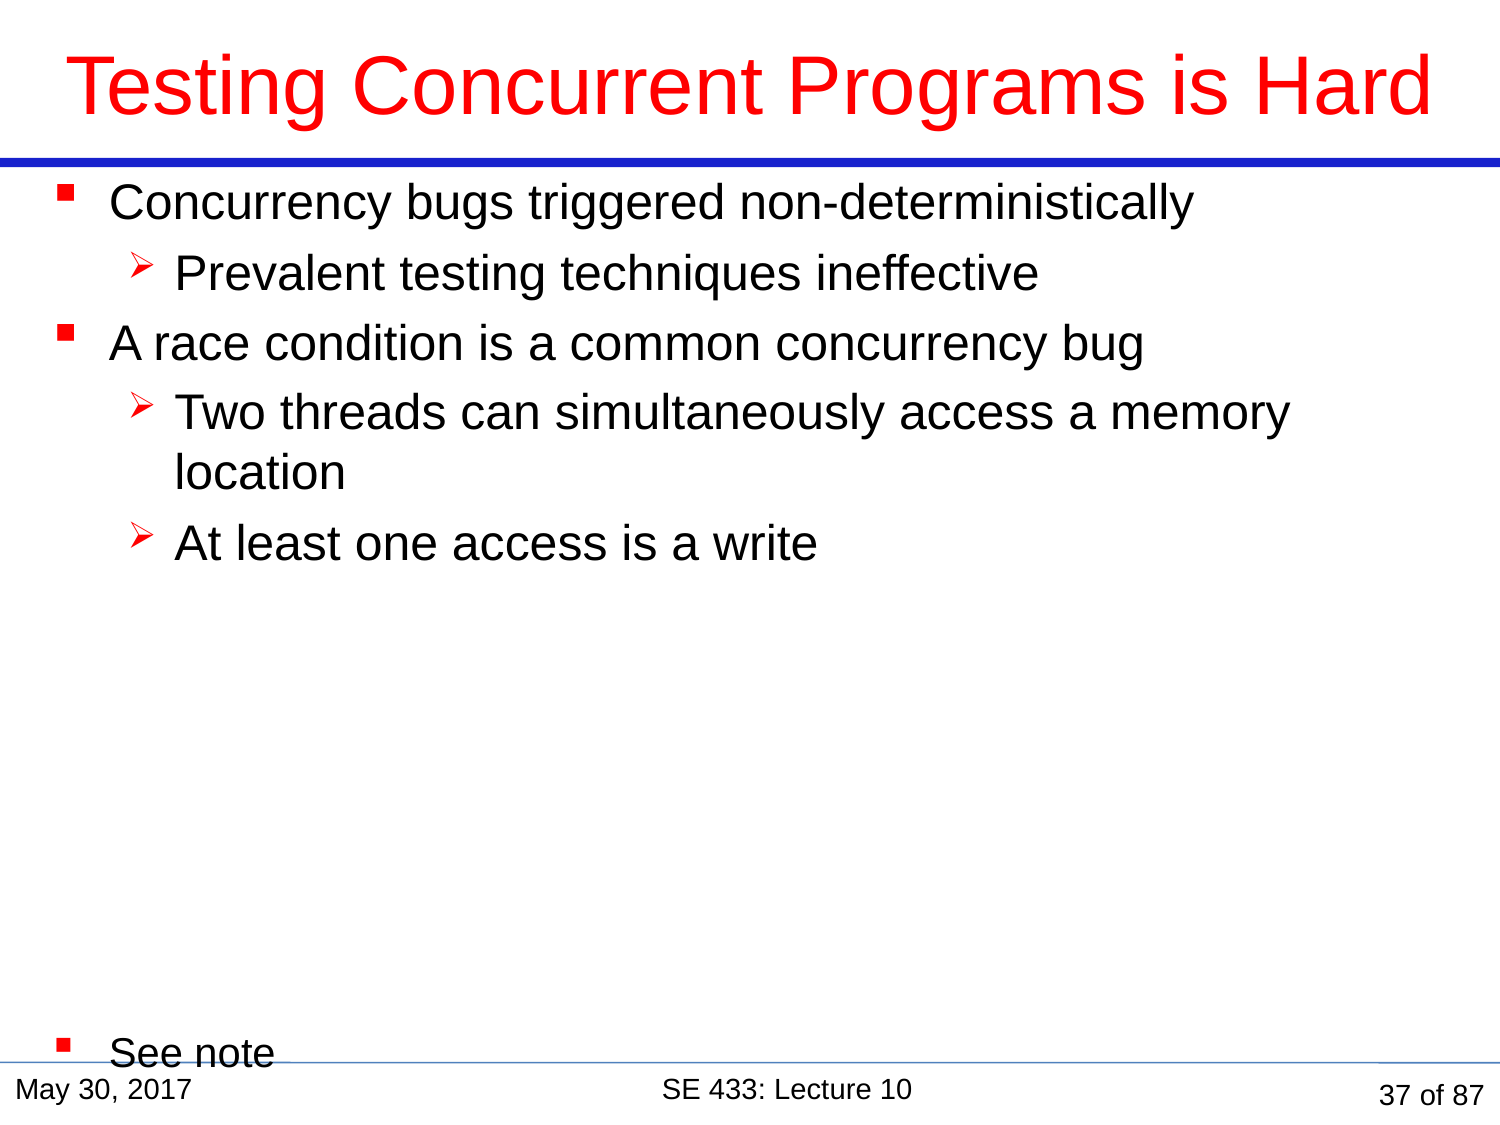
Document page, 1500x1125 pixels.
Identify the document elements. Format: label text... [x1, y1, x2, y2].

footer SE 433: Lecture 10 [324, 1062, 1249, 1125]
title Testing Concurrent Programs is Hard [0, 0, 1500, 163]
slide_number 37 of 87 [1249, 1062, 1500, 1125]
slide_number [0, 1062, 324, 1125]
list Concurrency bugs triggered non-deterministically Prevalent testing techniques ineffective A race condition is a common concurrency bug Two threads can simultaneously access a memory location At least one access is a write See note [37, 162, 1463, 1062]
